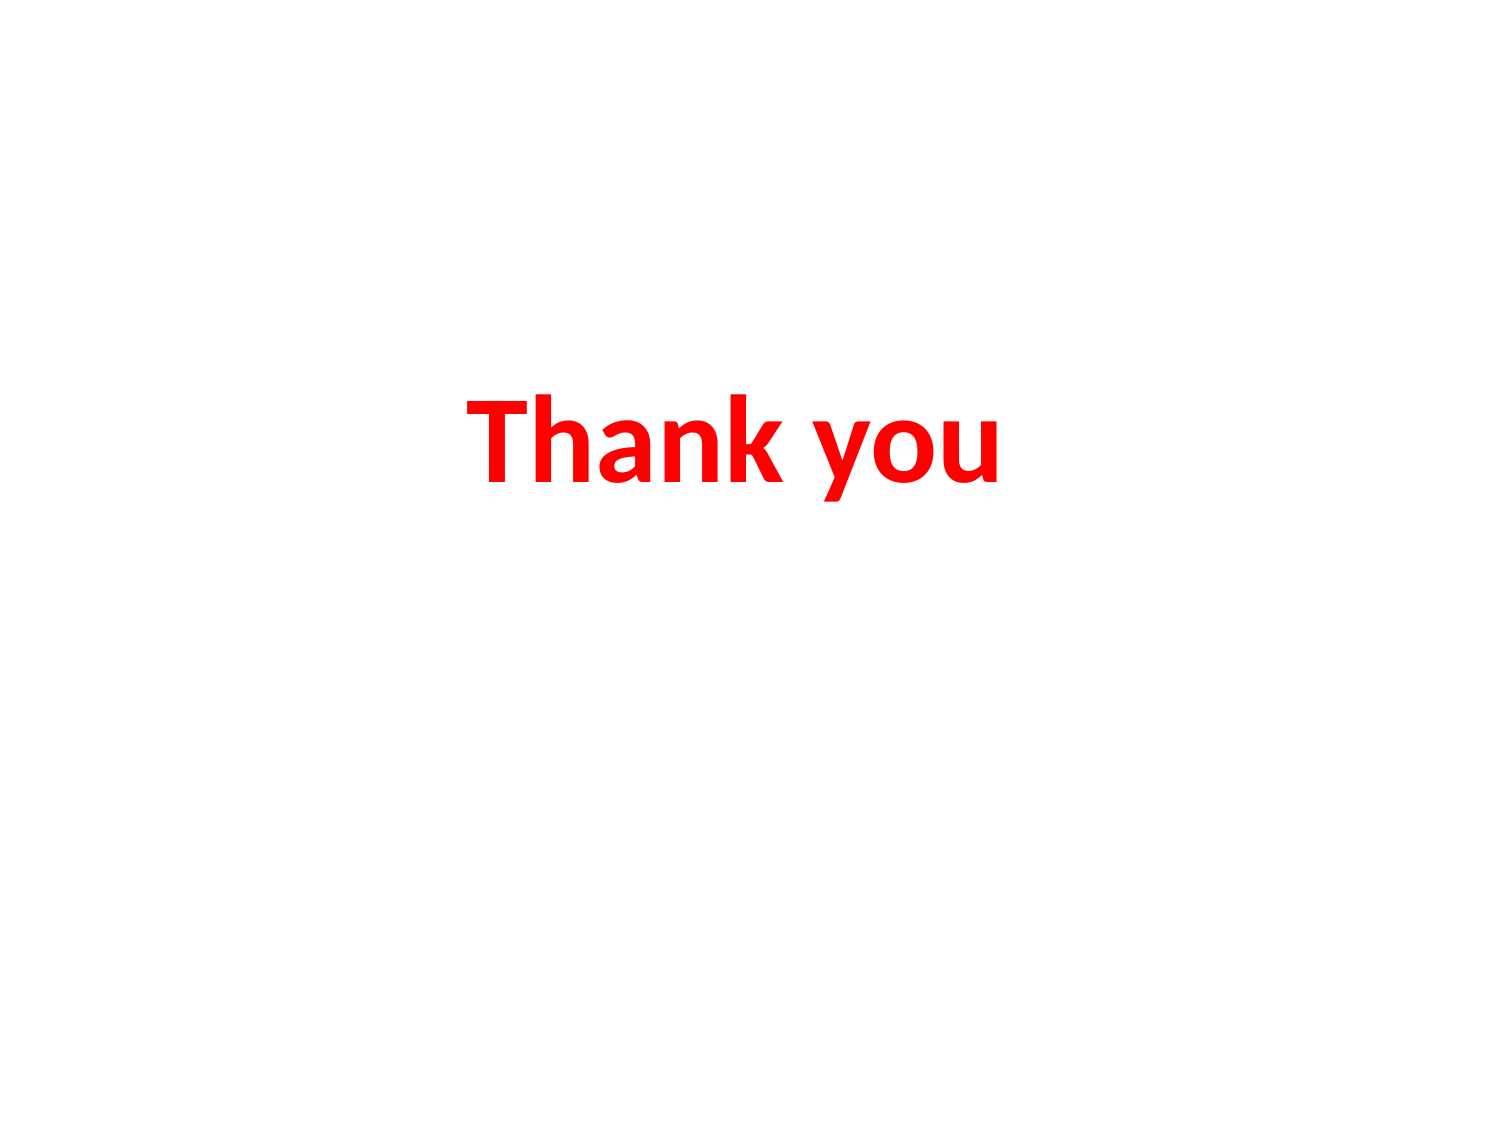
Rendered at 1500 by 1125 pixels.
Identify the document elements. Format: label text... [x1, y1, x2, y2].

list Thank you [75, 350, 1425, 1005]
